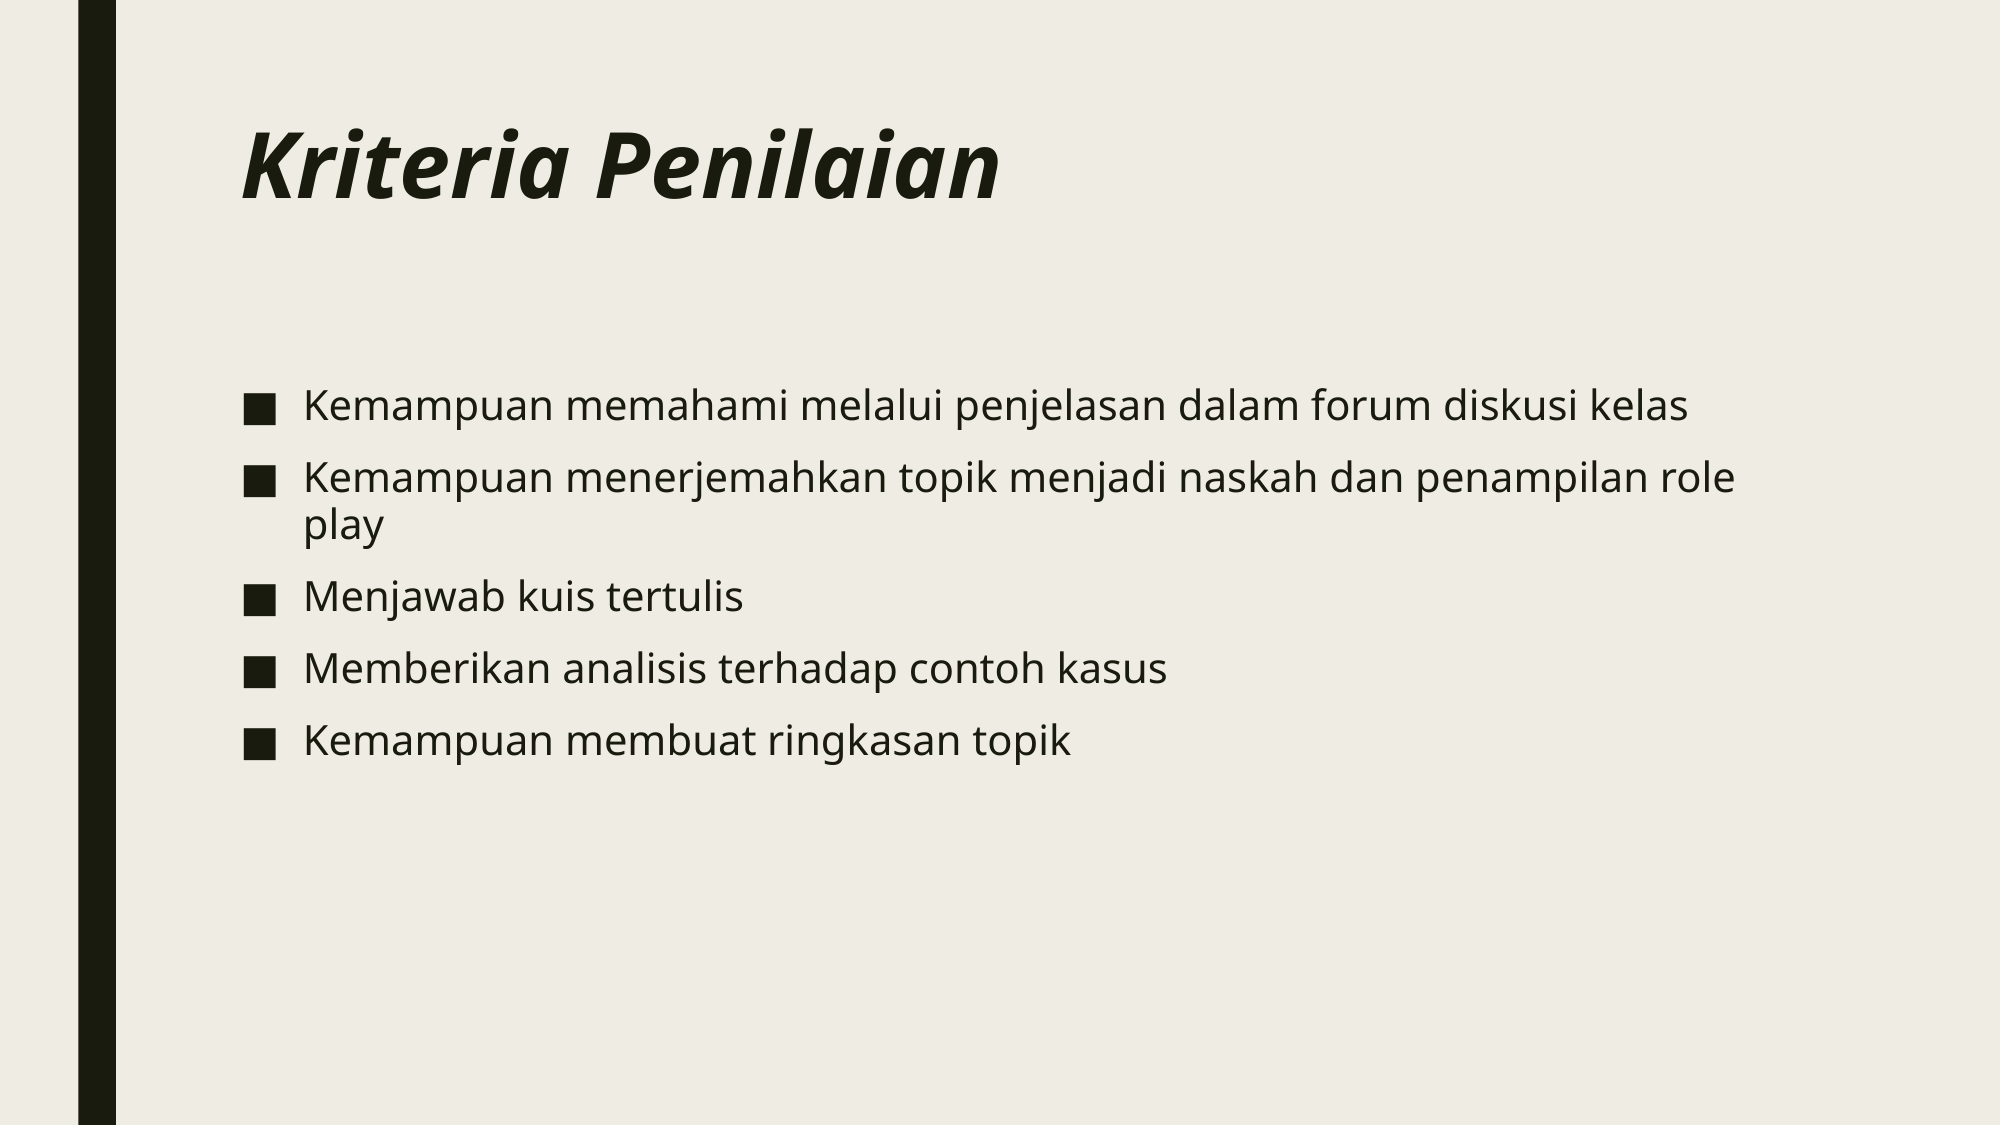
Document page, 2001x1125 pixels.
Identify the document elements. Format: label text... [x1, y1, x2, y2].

title Kriteria Penilaian [225, 112, 1800, 357]
list Kemampuan memahami melalui penjelasan dalam forum diskusi kelas Kemampuan menerjemahkan topik menjadi naskah dan penampilan role play Menjawab kuis tertulis Memberikan analisis terhadap contoh kasus Kemampuan membuat ringkasan topik [225, 375, 1800, 963]
